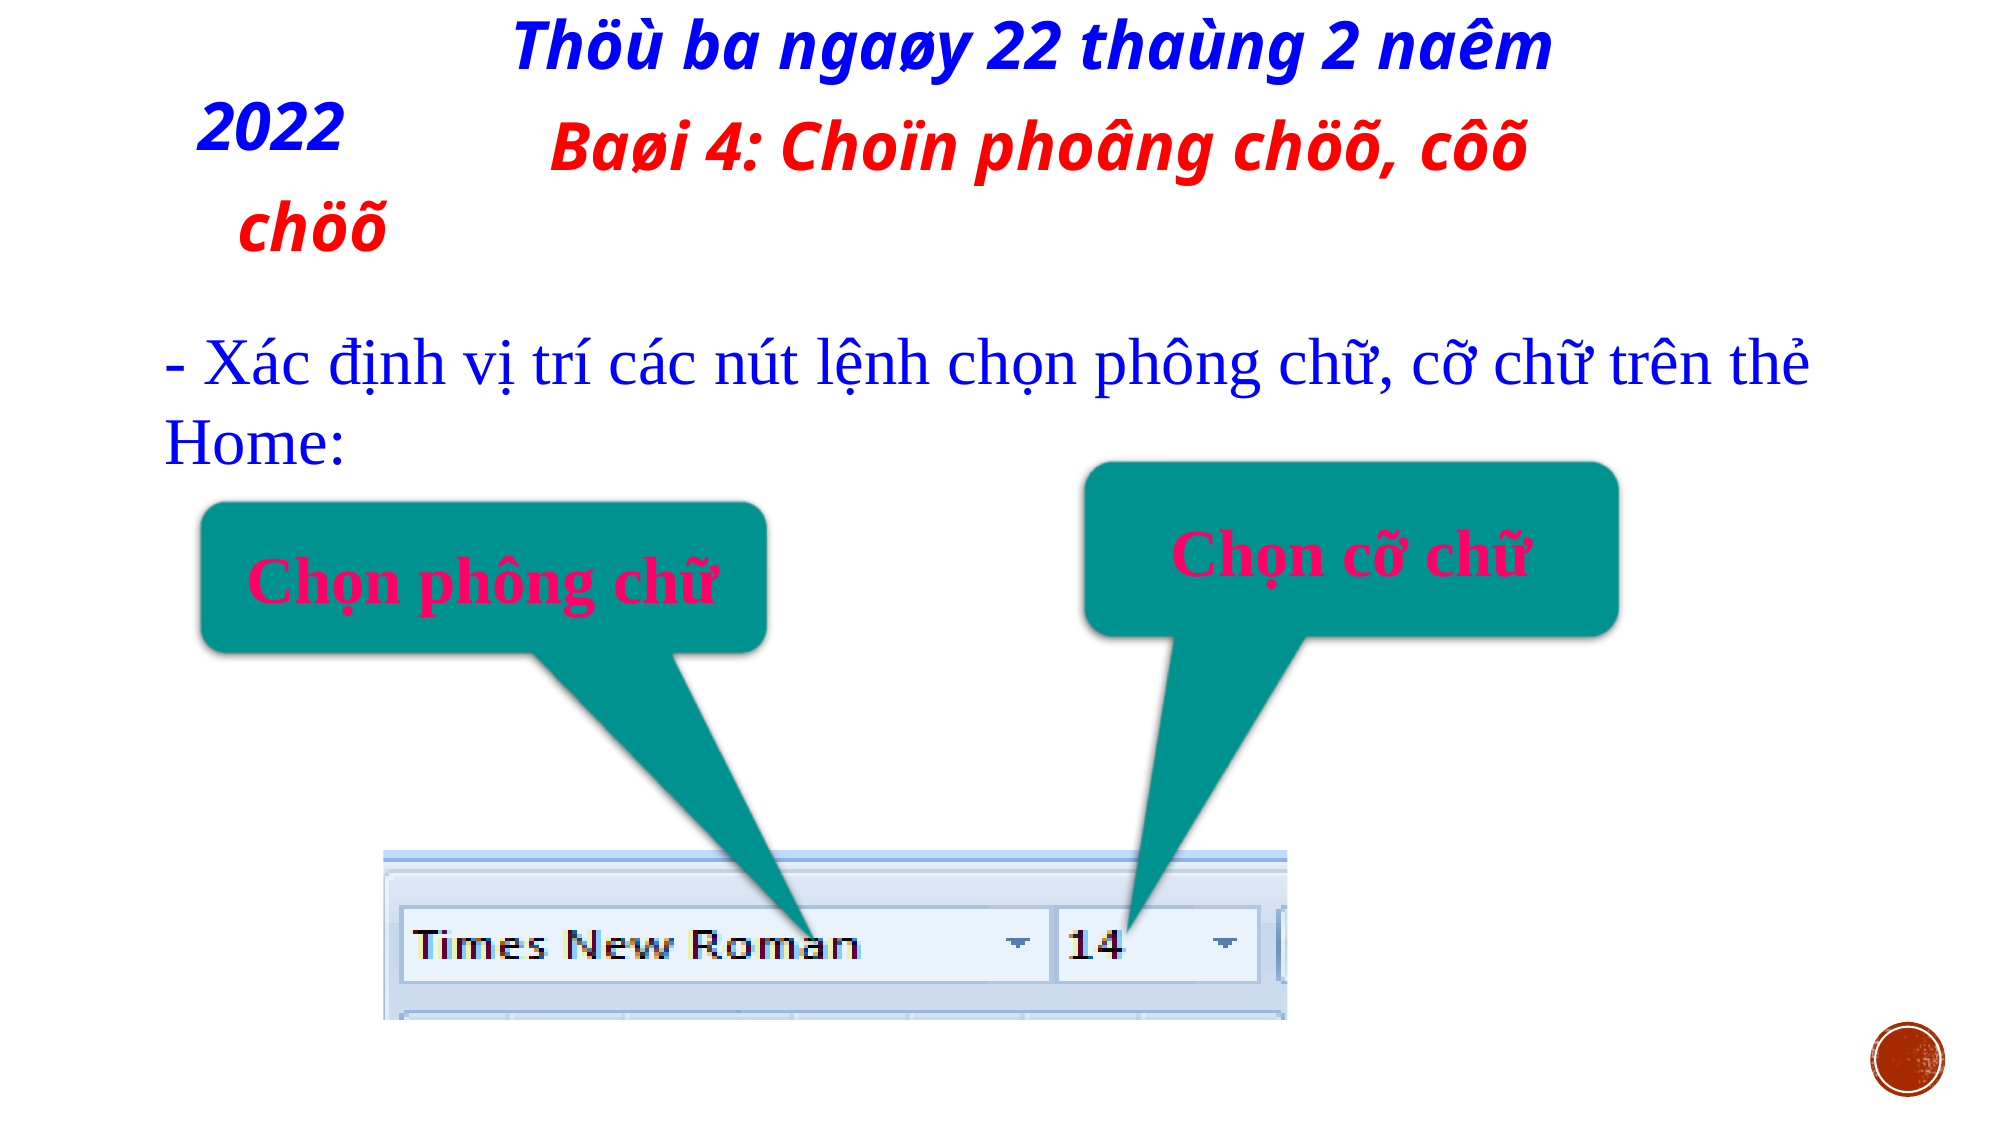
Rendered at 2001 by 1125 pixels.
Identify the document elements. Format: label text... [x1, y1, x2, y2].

text_box Chọn phông chữ [202, 504, 767, 849]
text_box - Xác định vị trí các nút lệnh chọn phông chữ, cỡ chữ trên thẻ Home: [150, 310, 1884, 486]
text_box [187, 0, 1646, 192]
text_box Chọn cỡ chữ [1086, 463, 1618, 849]
picture [383, 850, 1288, 1020]
